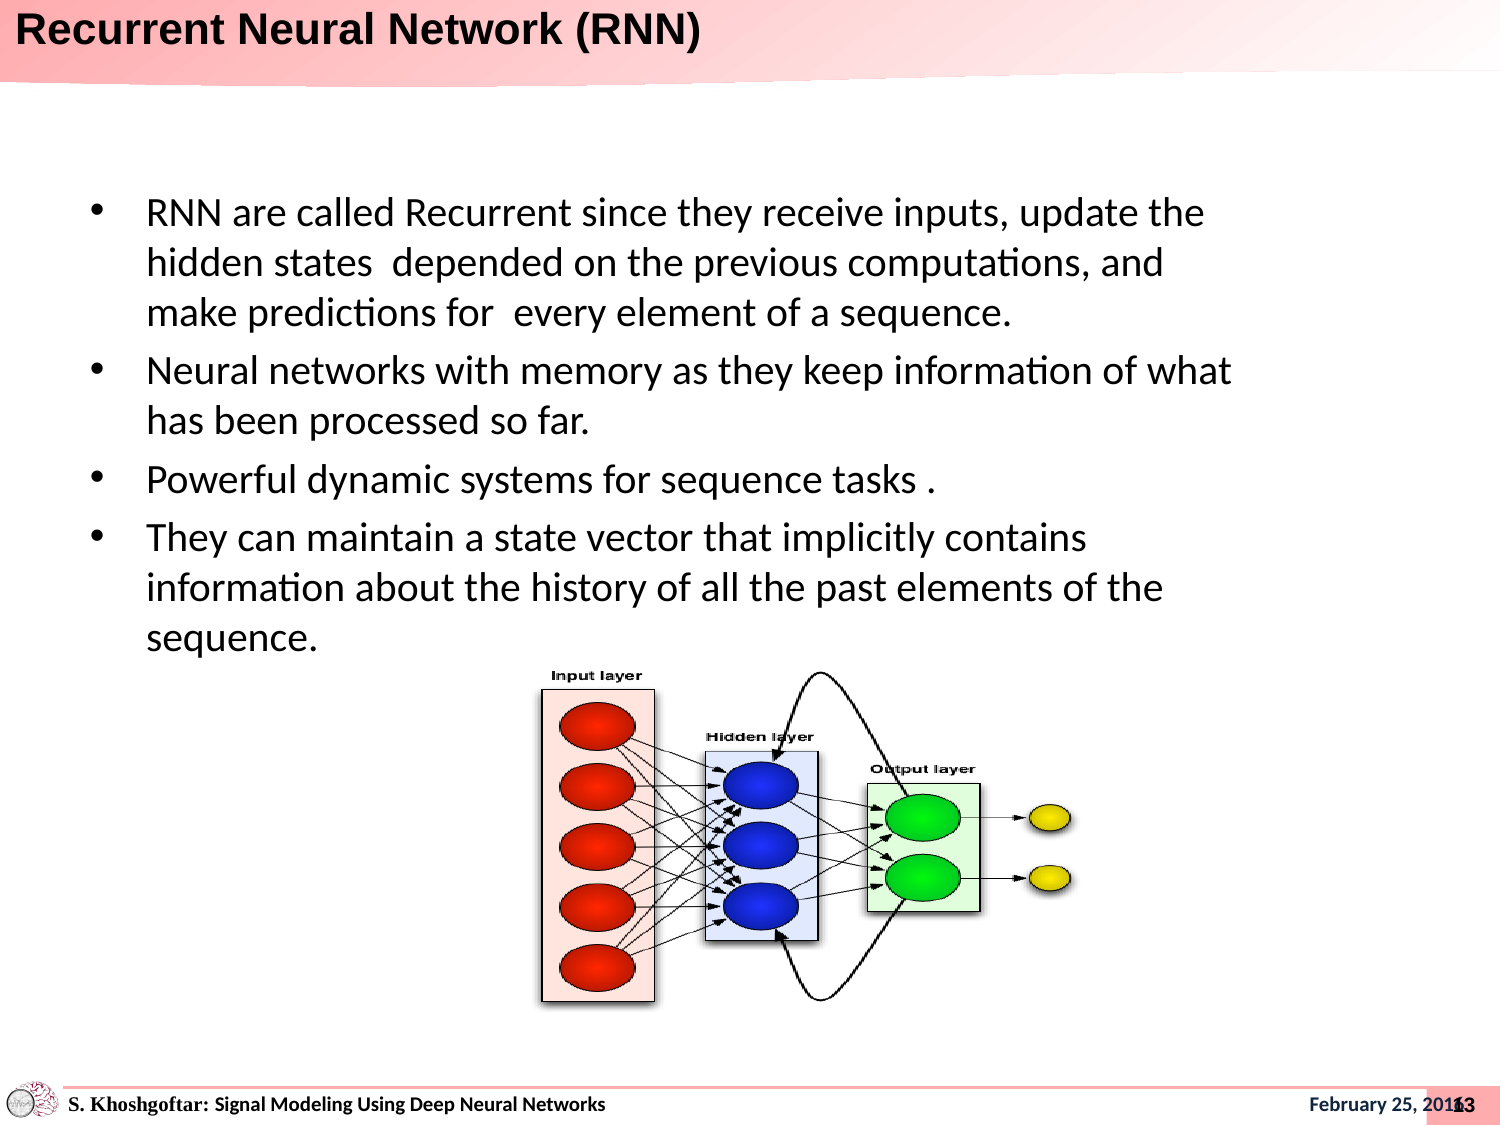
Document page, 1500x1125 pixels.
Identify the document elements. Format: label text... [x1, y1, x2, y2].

picture [524, 669, 1088, 1015]
list RNN are called Recurrent since they receive inputs, update the hidden states depended on the previous computations, and make predictions for every element of a sequence. Neural networks with memory as they keep information of what has been processed so far. Powerful dynamic systems for sequence tasks . They can maintain a state vector that implicitly contains information about the history of all the past elements of the sequence. [75, 176, 1263, 1015]
title Recurrent Neural Network (RNN) [0, 0, 1500, 54]
picture [6, 1081, 59, 1118]
